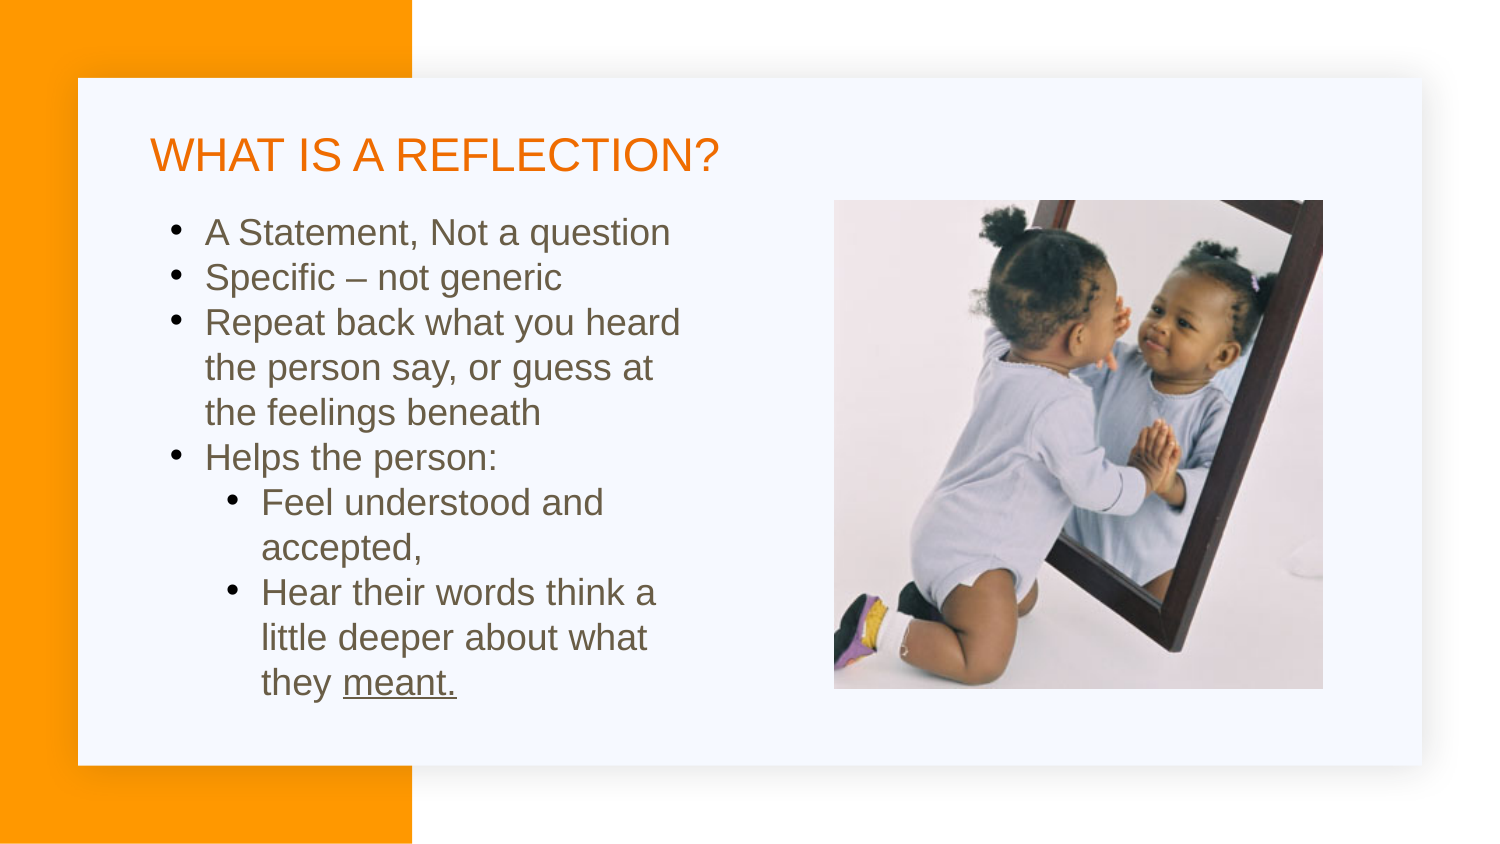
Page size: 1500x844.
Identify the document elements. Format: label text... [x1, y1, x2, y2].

picture [834, 199, 1324, 689]
text_box A Statement, Not a question Specific – not generic Repeat back what you heard the person say, or guess at the feelings beneath Helps the person: Feel understood and accepted, Hear their words think a little deeper about what they meant. [154, 200, 703, 755]
title What is a Reflection? [135, 115, 1373, 189]
